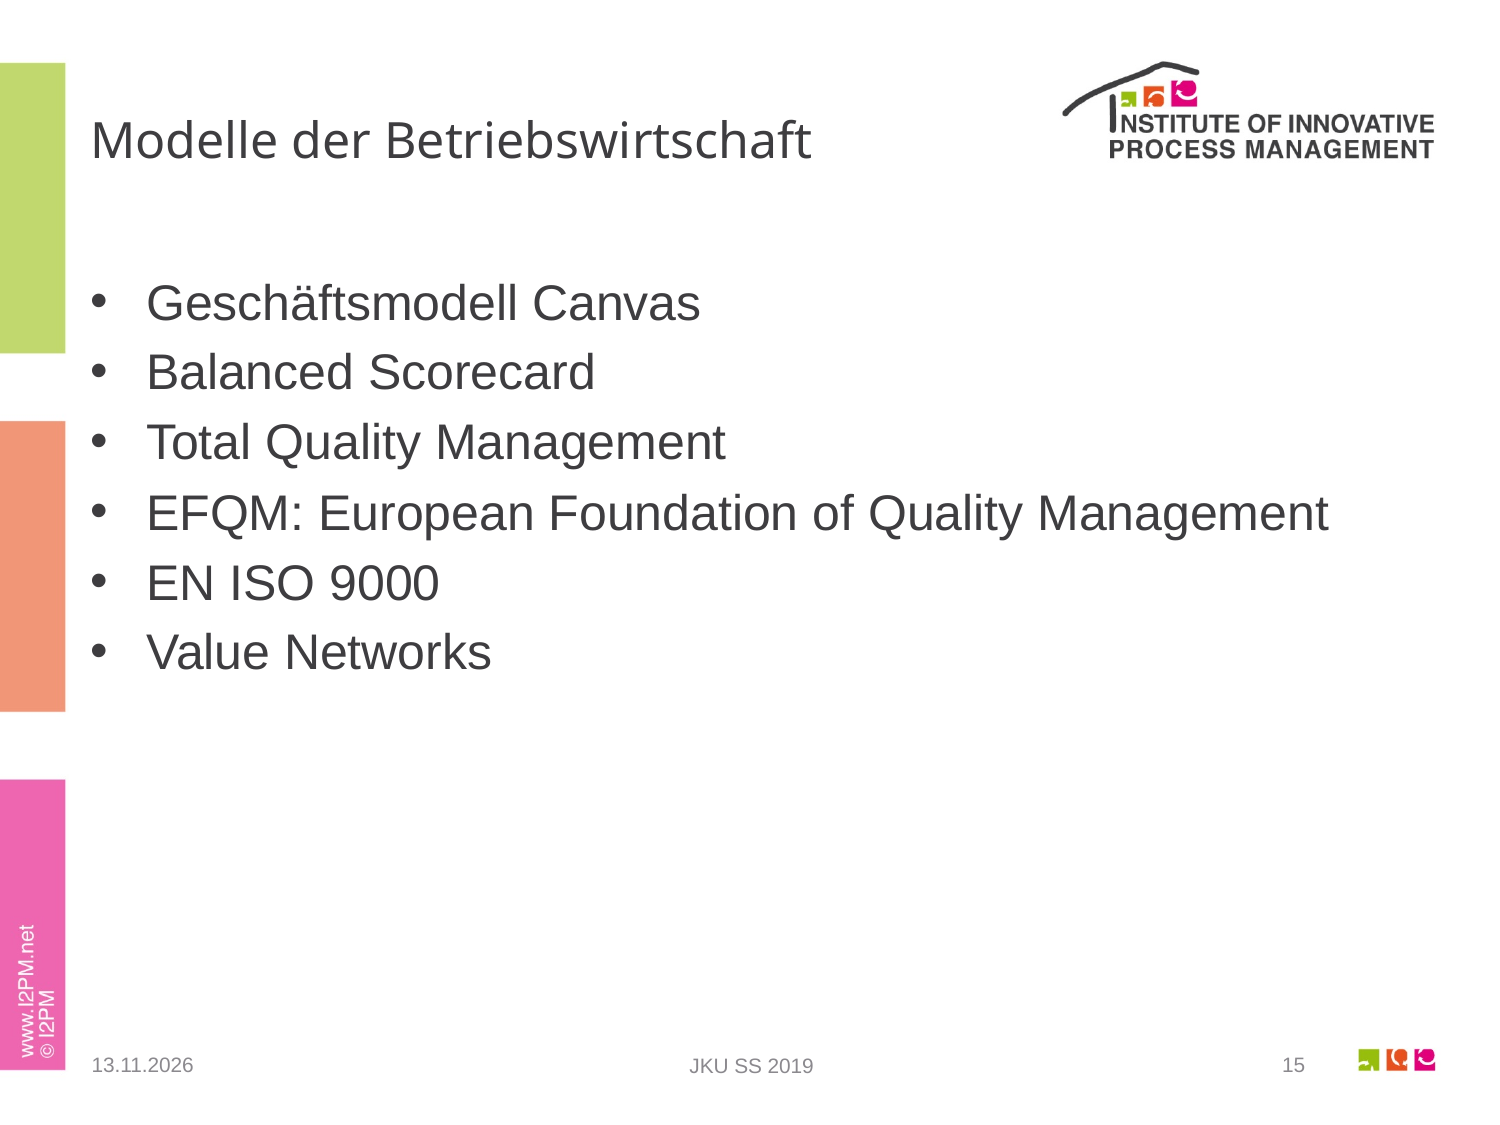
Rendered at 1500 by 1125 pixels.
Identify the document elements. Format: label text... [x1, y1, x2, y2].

title Modelle der Betriebswirtschaft [75, 45, 939, 233]
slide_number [76, 1034, 285, 1094]
picture [0, 0, 1500, 1125]
slide_number 15 [1218, 1034, 1321, 1094]
list Geschäftsmodell Canvas Balanced Scorecard Total Quality Management EFQM: European Foundation of Quality Management EN ISO 9000 Value Networks [75, 262, 1436, 1005]
footer JKU SS 2019 [296, 1035, 1207, 1095]
